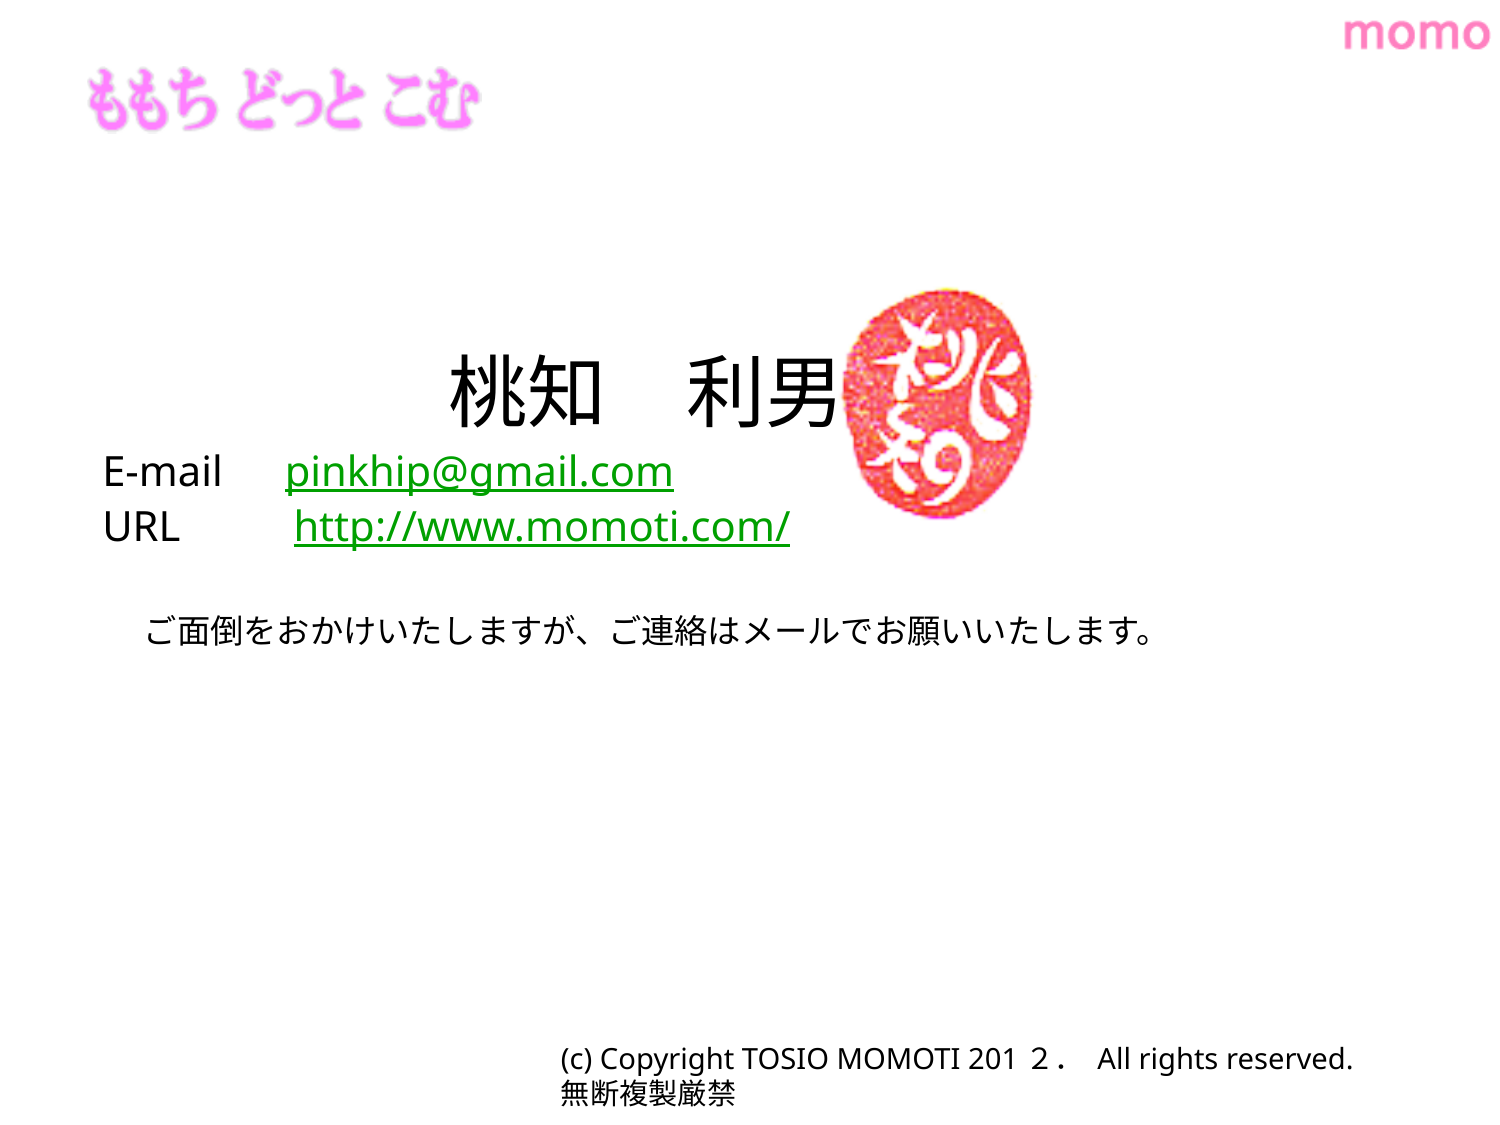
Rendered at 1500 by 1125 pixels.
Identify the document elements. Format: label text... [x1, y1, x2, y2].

text_box 桃知 利男 E-mail pinkhip@gmail.com URL http://www.momoti.com/ ご面倒をおかけいたしますが、ご連絡はメールでお願いいたします。 [87, 335, 1282, 657]
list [820, 285, 1059, 539]
picture [87, 65, 482, 134]
picture [1333, 3, 1500, 63]
text_box (c) Copyright TOSIO MOMOTI 201２． All rights reserved. 無断複製厳禁 [560, 1043, 1484, 1107]
